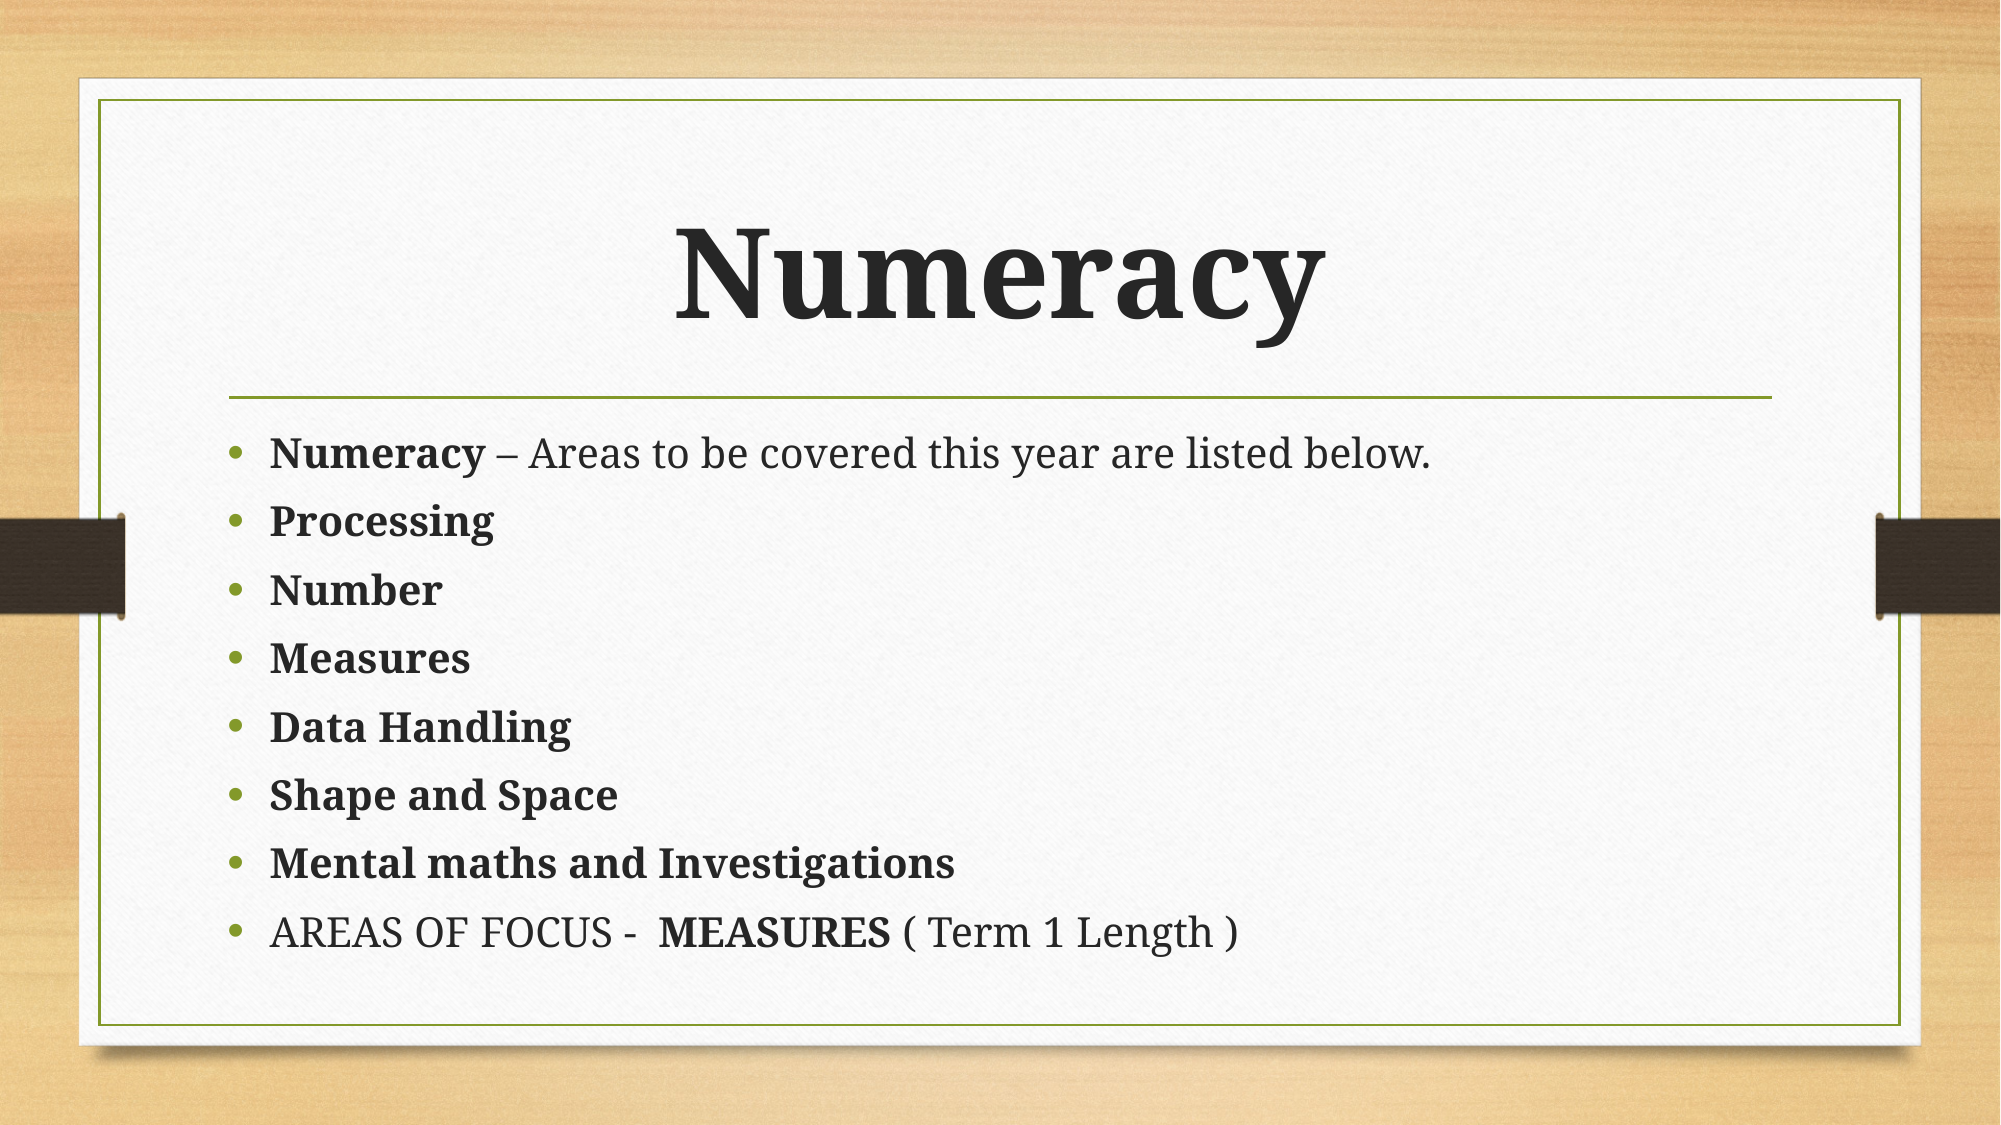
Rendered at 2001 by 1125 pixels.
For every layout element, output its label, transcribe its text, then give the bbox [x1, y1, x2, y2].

list Numeracy – Areas to be covered this year are listed below. Processing Number Measures Data Handling Shape and Space Mental maths and Investigations AREAS OF FOCUS - MEASURES ( Term 1 Length ) [212, 419, 1788, 964]
title Numeracy [212, 161, 1788, 375]
picture [0, 0, 2001, 1125]
